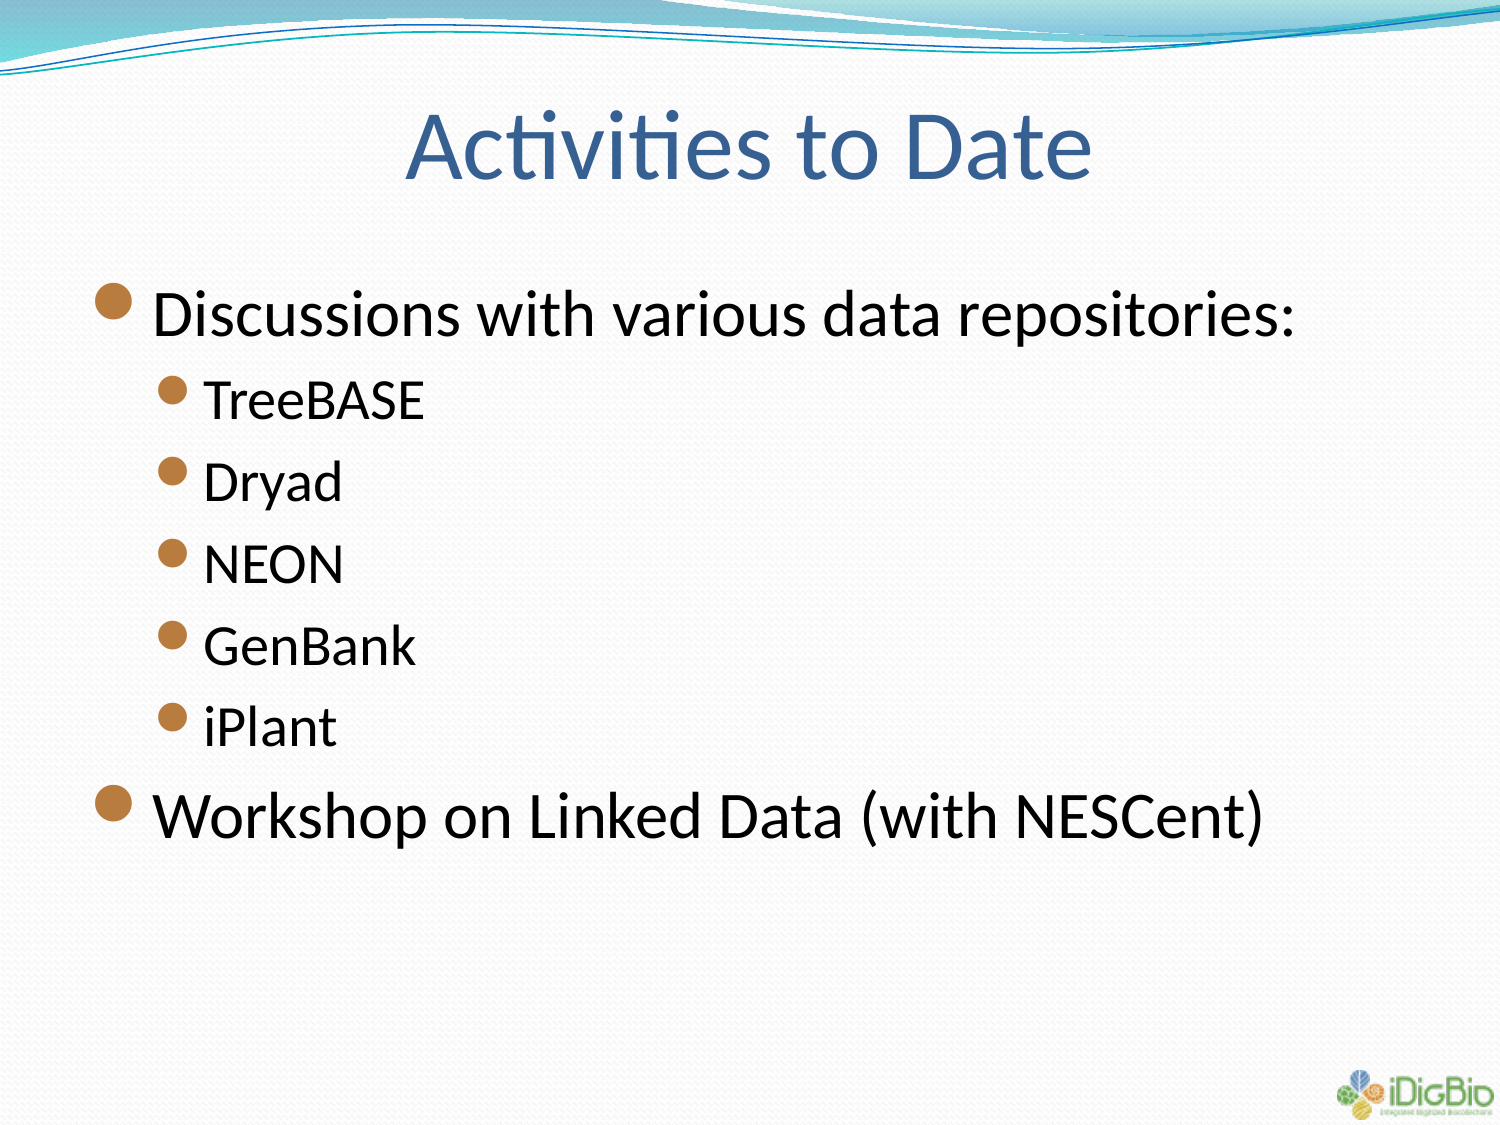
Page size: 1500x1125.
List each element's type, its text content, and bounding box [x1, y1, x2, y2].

list Discussions with various data repositories: TreeBASE Dryad NEON GenBank iPlant Workshop on Linked Data (with NESCent) [75, 262, 1425, 1125]
title Activities to Date [75, 62, 1425, 200]
picture [1425, 1070, 1494, 1120]
